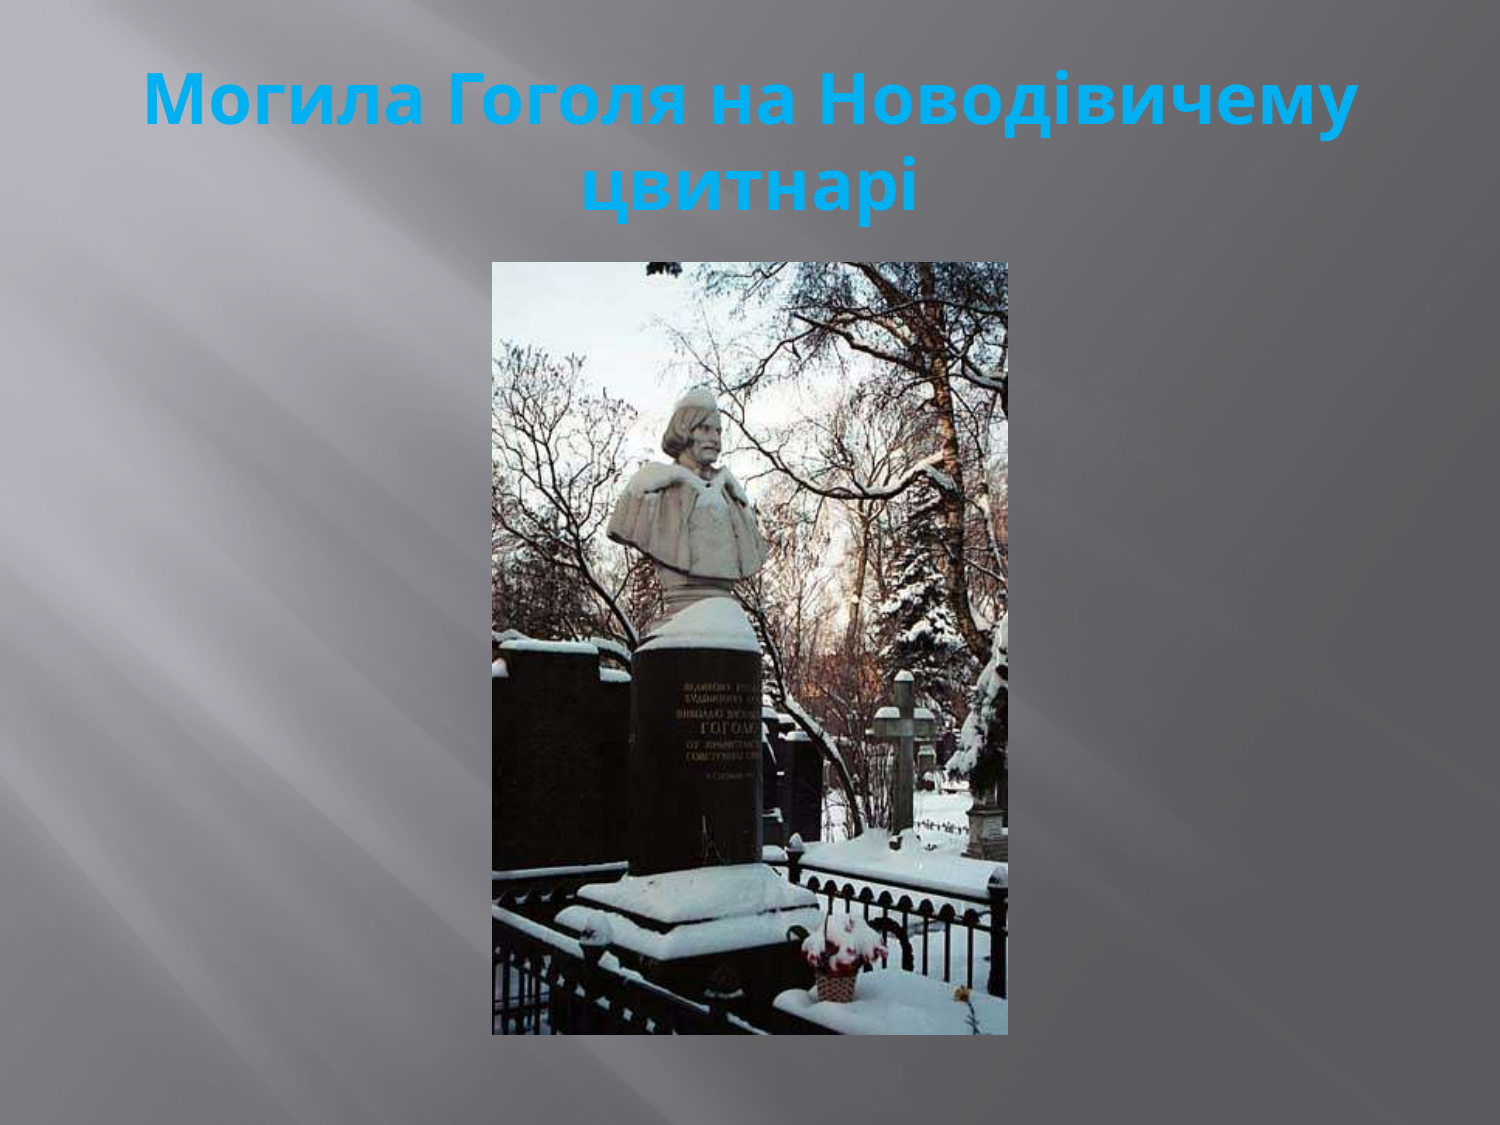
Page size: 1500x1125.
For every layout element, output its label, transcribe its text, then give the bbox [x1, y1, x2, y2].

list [492, 262, 1008, 1036]
title Могила Гоголя на Новодівичему цвитнарі [75, 45, 1425, 233]
